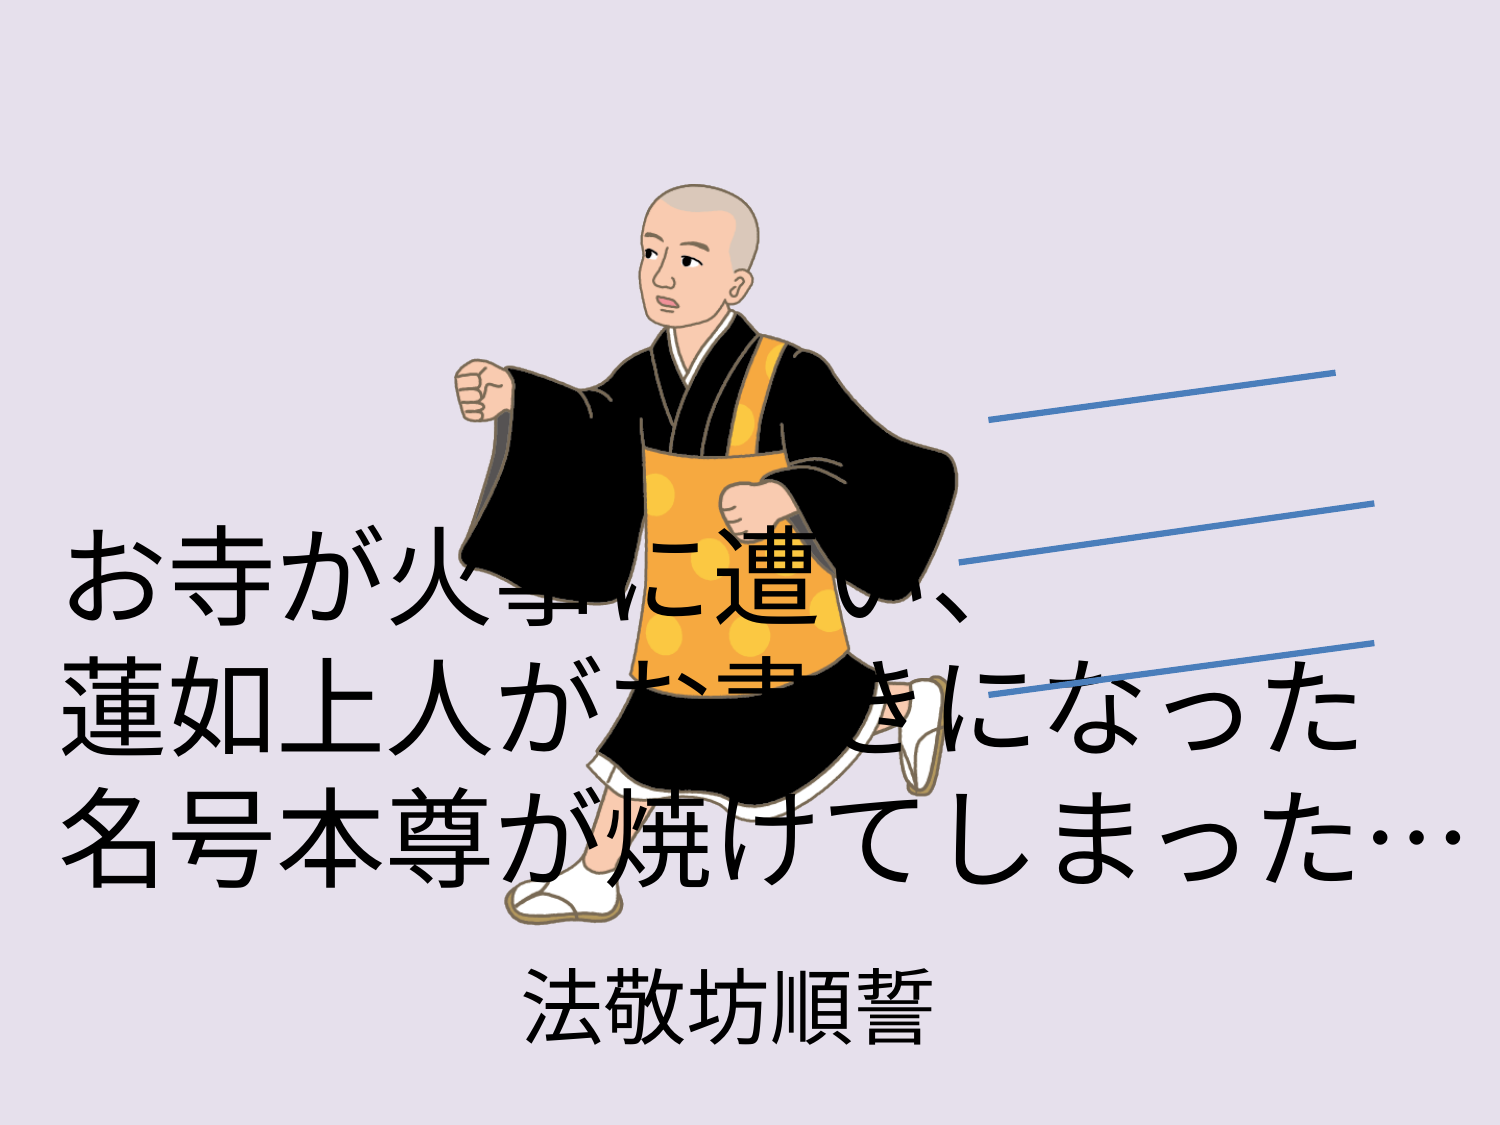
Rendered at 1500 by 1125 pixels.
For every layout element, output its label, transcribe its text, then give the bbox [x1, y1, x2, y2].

picture [454, 184, 960, 927]
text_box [958, 503, 1375, 563]
text_box 法敬坊順誓 [505, 984, 989, 1125]
title お寺が火事に遭い、 蓮如上人がお書きになった 名号本尊が焼けてしまった… [964, 492, 1500, 918]
title お寺が火事に遭い、 蓮如上人がお書きになった 名号本尊が焼けてしまった… [43, 492, 449, 918]
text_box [988, 642, 1375, 696]
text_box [988, 372, 1336, 421]
